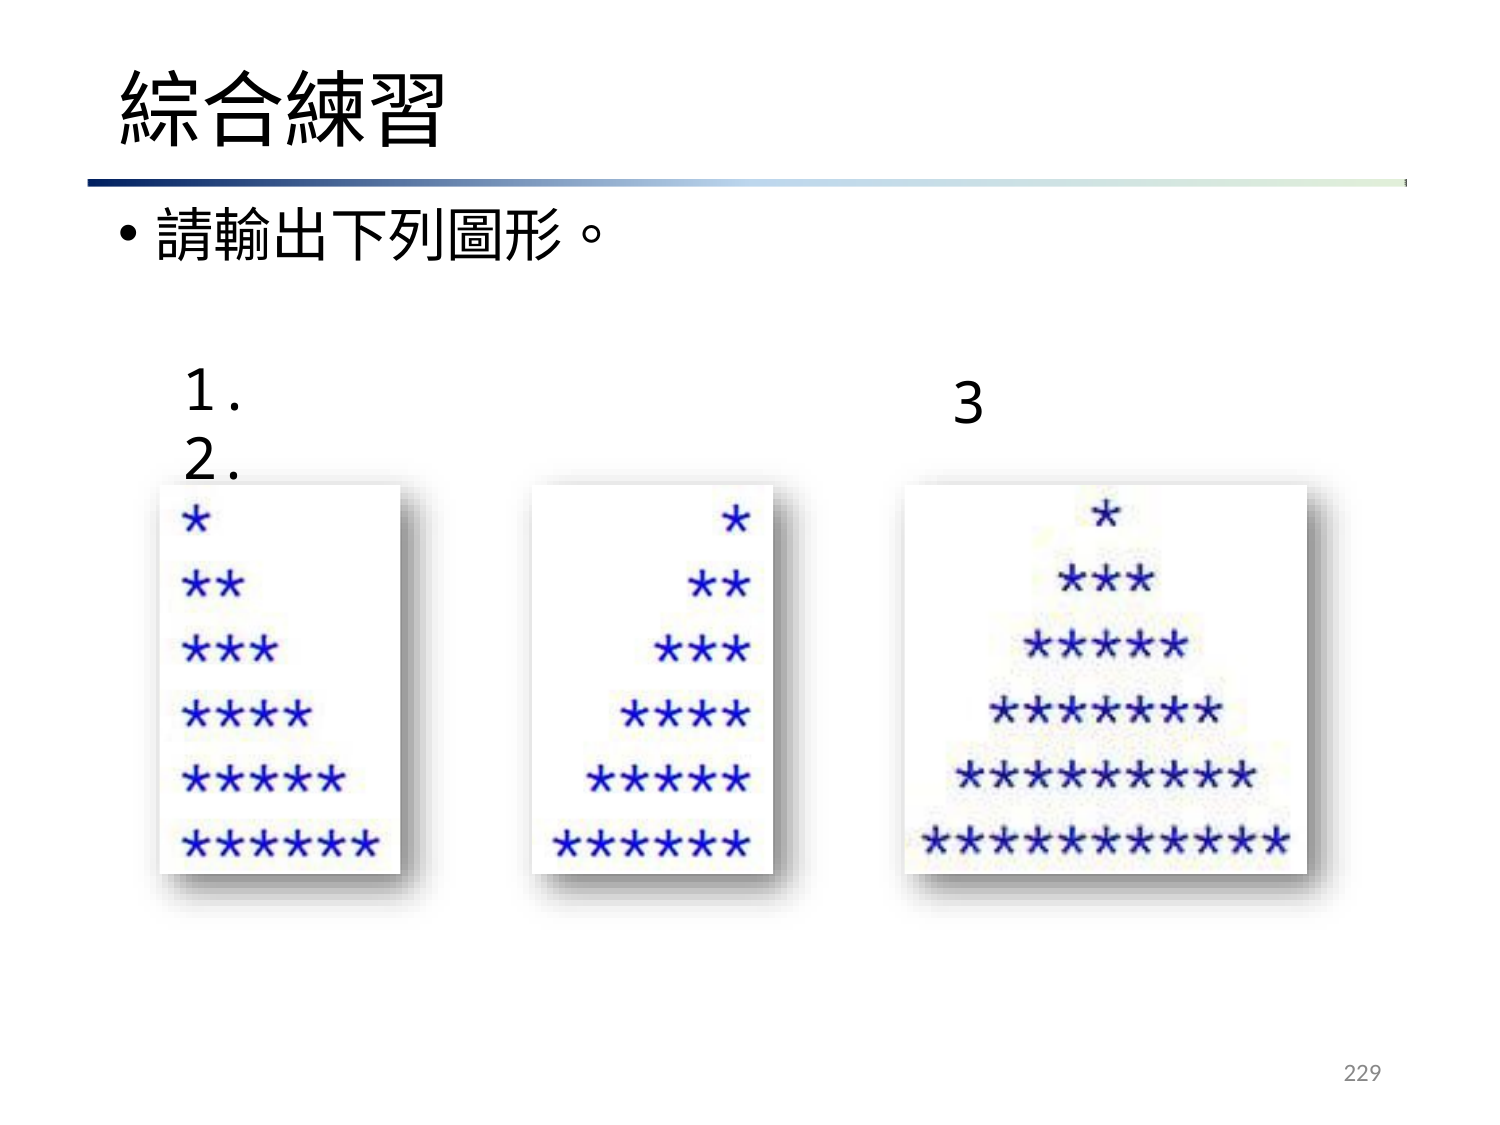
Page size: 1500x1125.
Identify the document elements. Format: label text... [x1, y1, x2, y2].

text_box [133, 458, 456, 930]
slide_number 229 [1337, 1060, 1389, 1125]
text_box [159, 485, 401, 874]
picture [87, 179, 116, 187]
text_box [532, 485, 774, 874]
text_box 3. [948, 363, 1018, 458]
picture [454, 179, 1407, 187]
text_box 請輸出下列圖形。 1. 2. [116, 195, 633, 492]
text_box [878, 458, 1363, 930]
text_box [505, 458, 829, 930]
title 綜合練習 [116, 54, 454, 195]
text_box [904, 485, 1307, 874]
